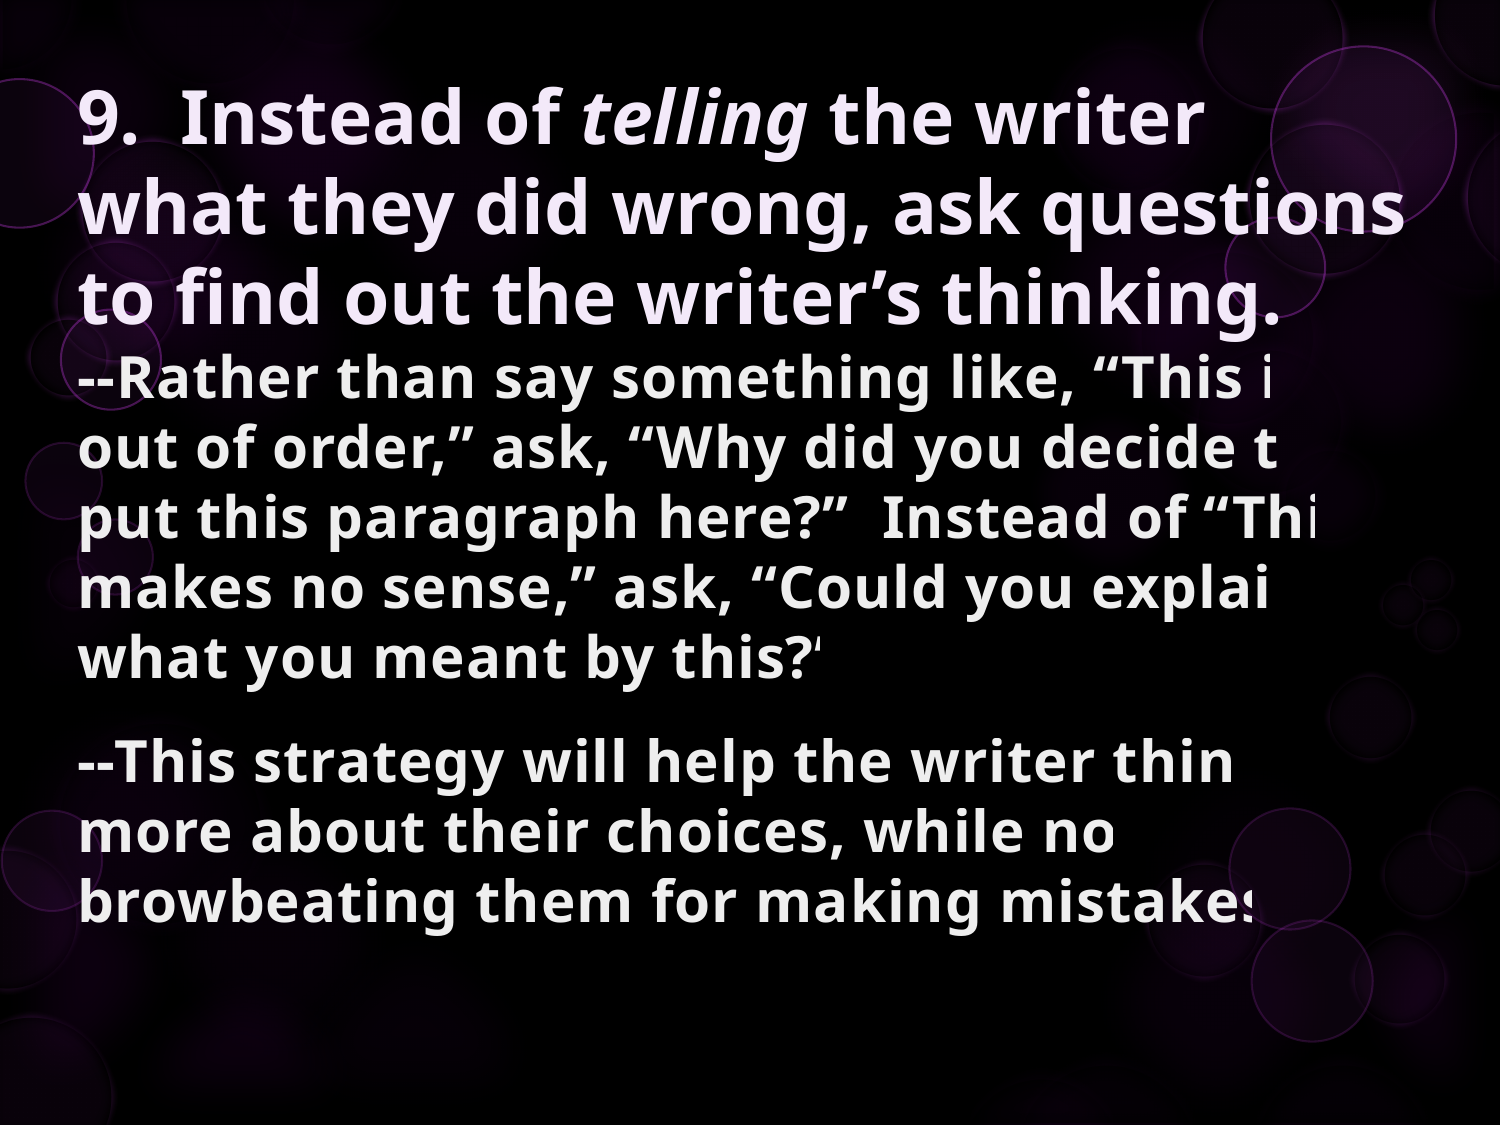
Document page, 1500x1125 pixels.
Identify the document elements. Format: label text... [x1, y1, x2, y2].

text_box 9. Instead of telling the writer what they did wrong, ask questions to find out the writer’s thinking. --Rather than say something like, “This is out of order,” ask, “Why did you decide to put this paragraph here?” Instead of “This makes no sense,” ask, “Could you explain what you meant by this?” --This strategy will help the writer think more about their choices, while not browbeating them for making mistakes. [62, 62, 1425, 942]
